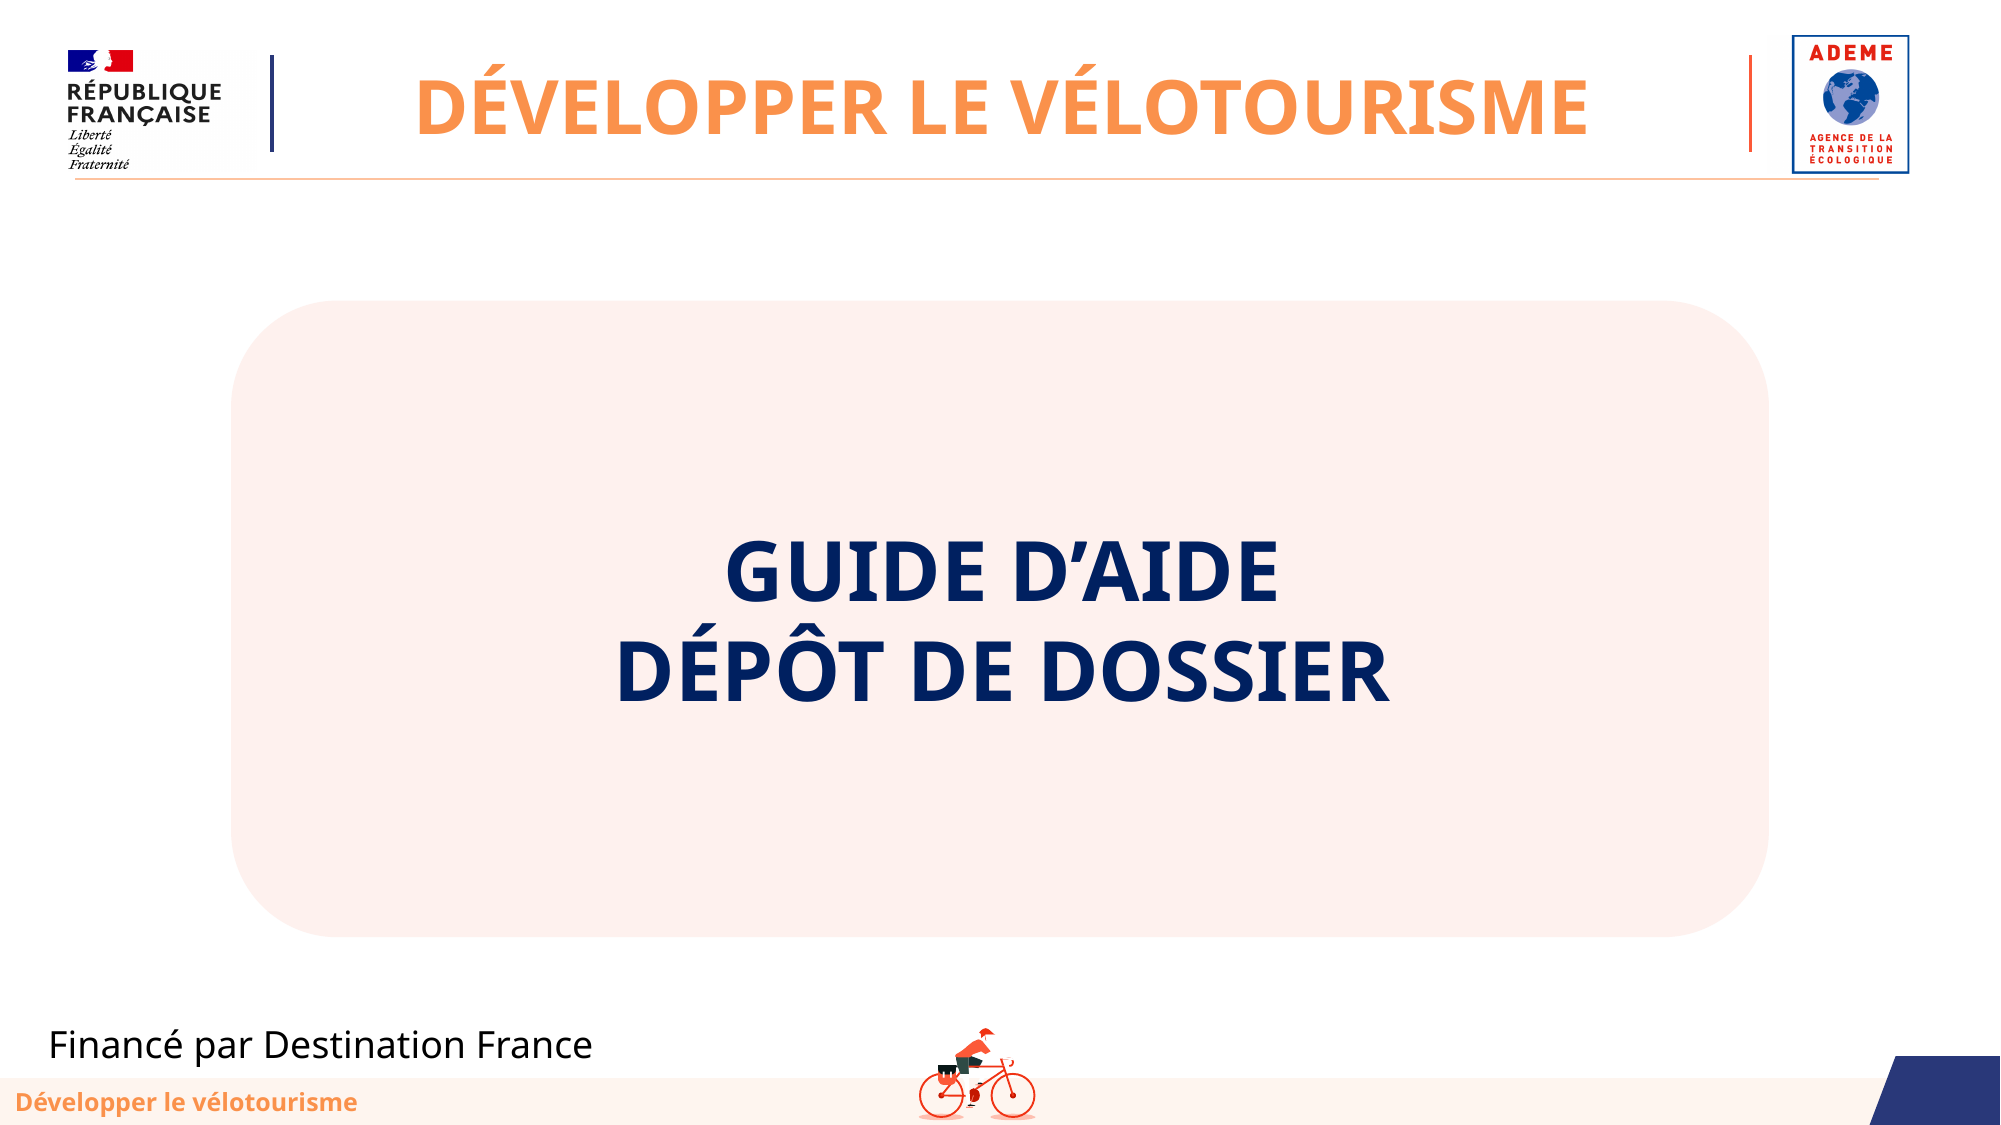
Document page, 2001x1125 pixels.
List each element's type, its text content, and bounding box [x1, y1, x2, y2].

picture [68, 50, 257, 172]
picture [938, 1055, 991, 1079]
text_box Financé par Destination France [33, 1013, 786, 1073]
text_box GUIDE D’AIDE DÉPÔT DE DOSSIER [599, 510, 1406, 726]
text_box [229, 299, 1771, 939]
text_box Développer le vélotourisme [0, 1079, 1001, 1125]
picture [1767, 35, 1910, 174]
text_box DÉVELOPPER LE VÉLOTOURISME [267, 52, 1738, 158]
picture [979, 1028, 996, 1041]
